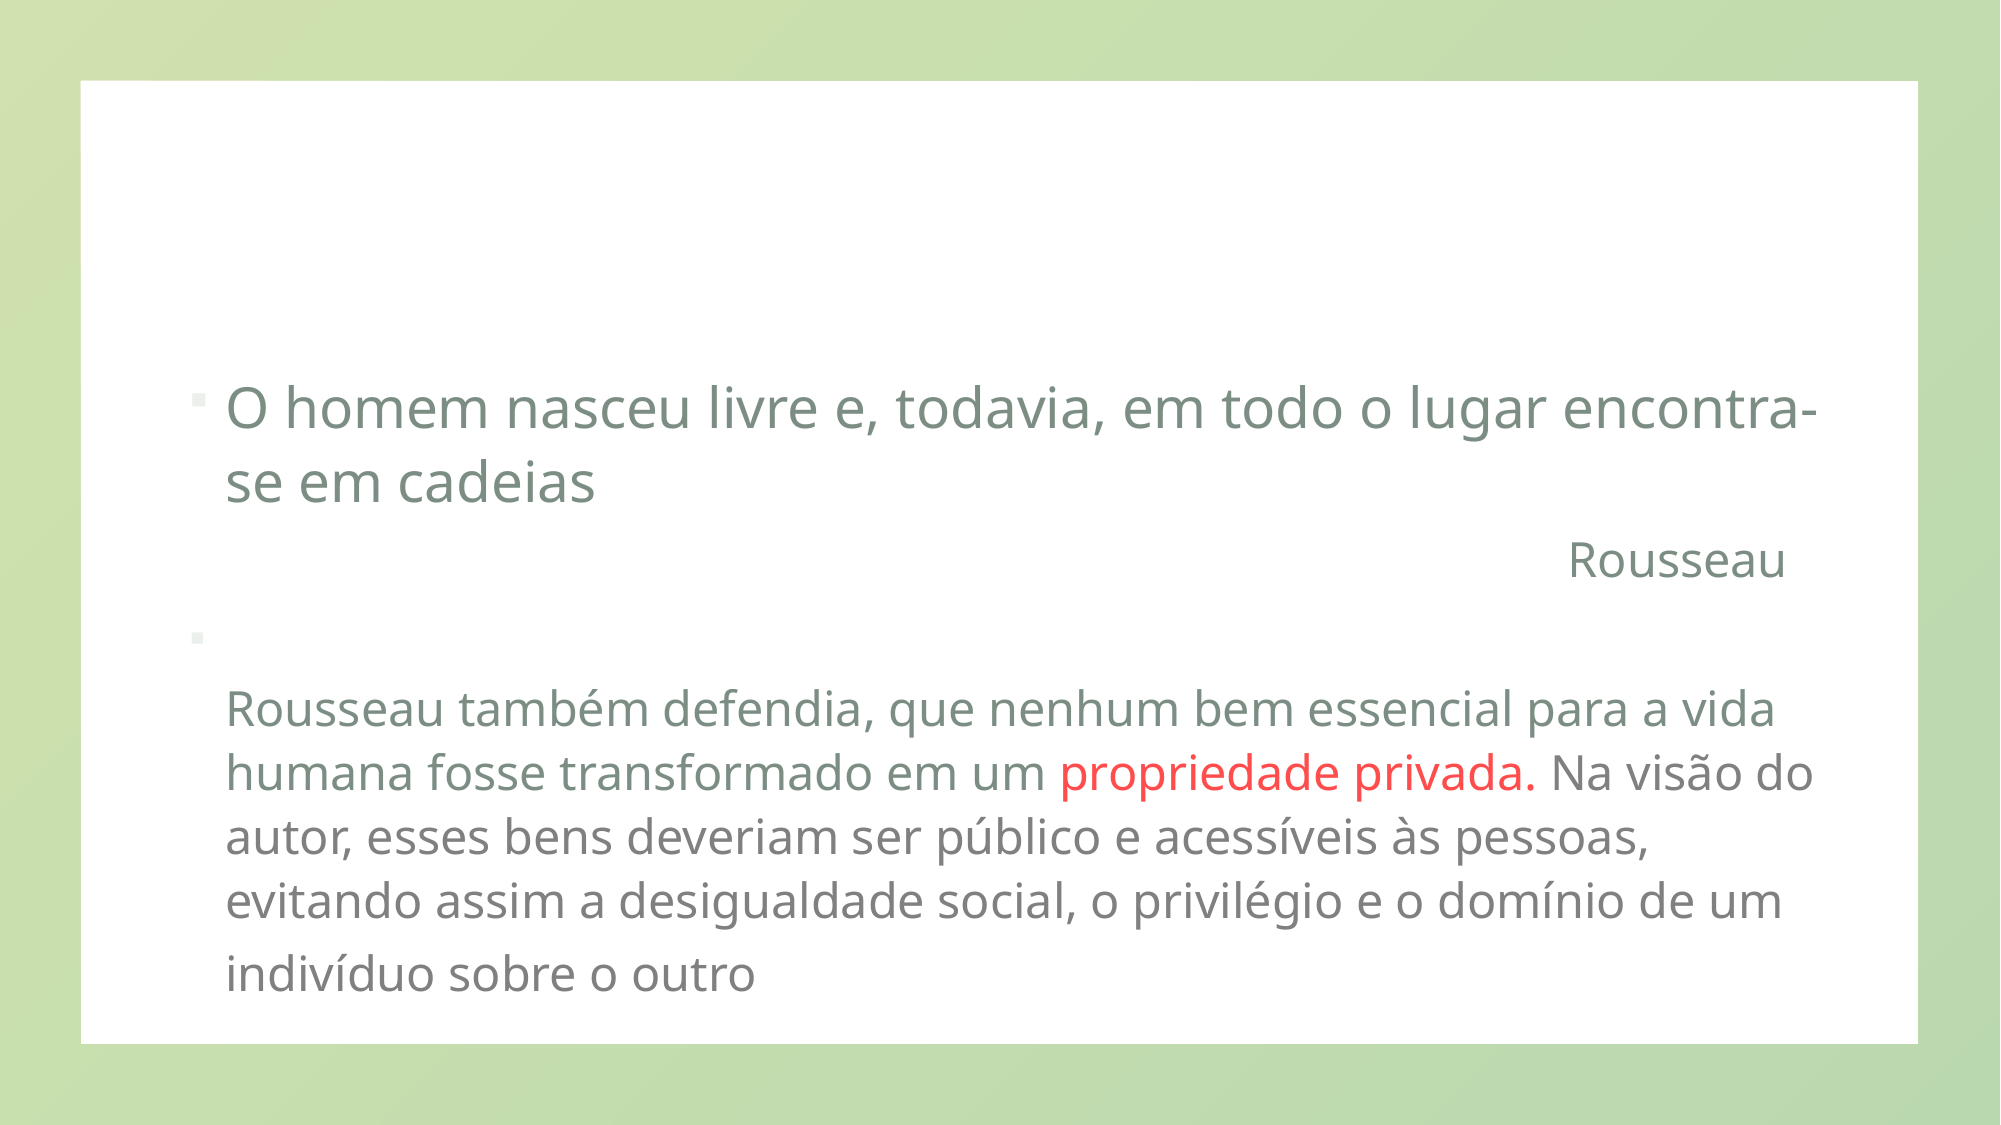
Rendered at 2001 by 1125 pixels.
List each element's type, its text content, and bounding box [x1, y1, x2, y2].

list O homem nasceu livre e, todavia, em todo o lugar encontra-se em cadeias Rousseau Rousseau também defendia, que nenhum bem essencial para a vida humana fosse transformado em um propriedade privada. Na visão do autor, esses bens deveriam ser público e acessíveis às pessoas, evitando assim a desigualdade social, o privilégio e o domínio de um indivíduo sobre o outro [137, 357, 1863, 1014]
